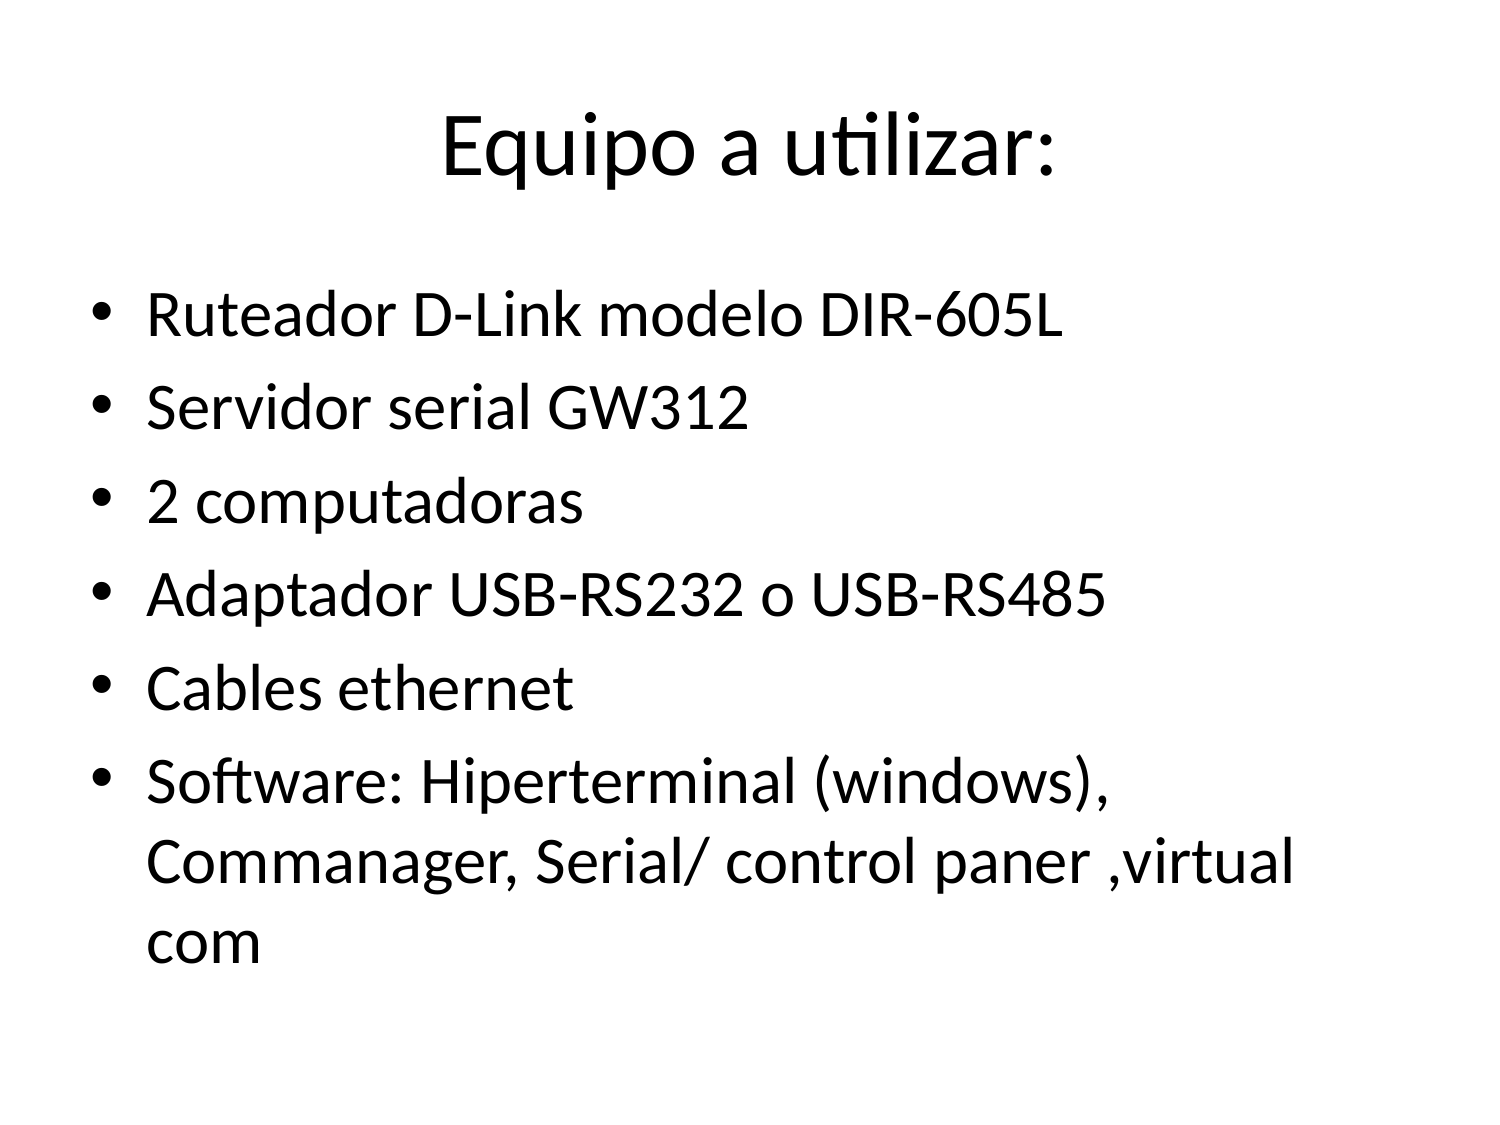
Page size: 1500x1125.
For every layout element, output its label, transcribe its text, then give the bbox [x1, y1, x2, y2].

list Ruteador D-Link modelo DIR-605L Servidor serial GW312 2 computadoras Adaptador USB-RS232 o USB-RS485 Cables ethernet Software: Hiperterminal (windows), Commanager, Serial/ control paner ,virtual com [75, 262, 1425, 1005]
title Equipo a utilizar: [75, 45, 1425, 233]
